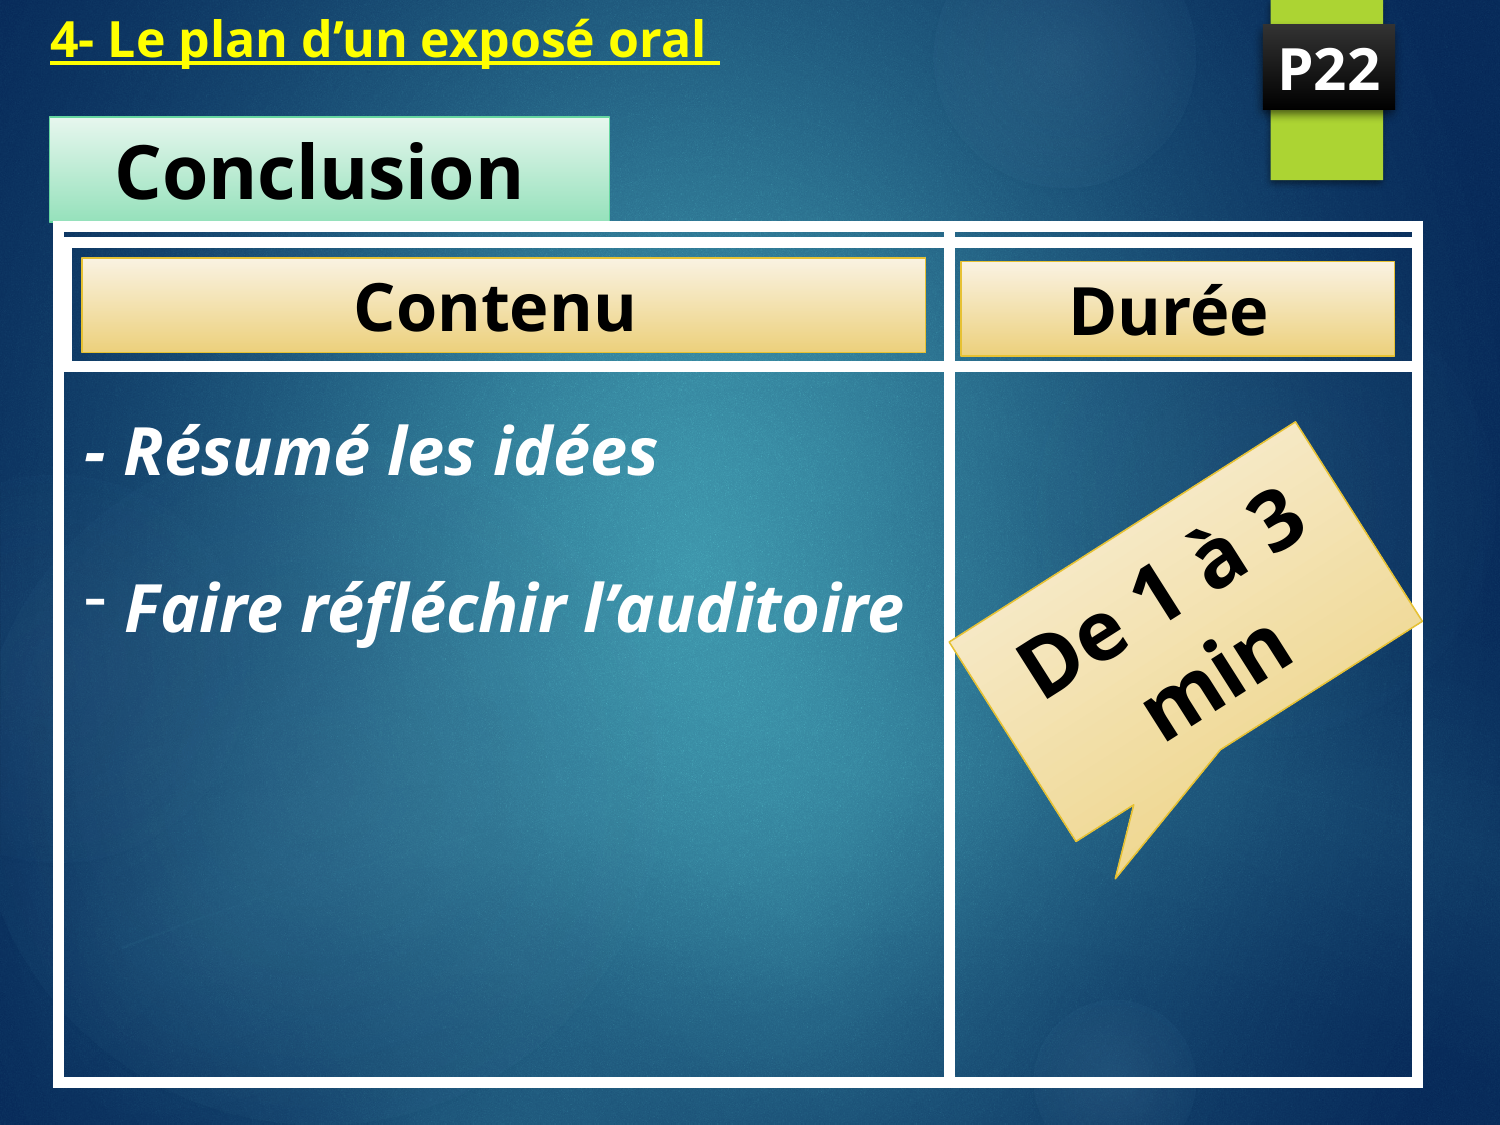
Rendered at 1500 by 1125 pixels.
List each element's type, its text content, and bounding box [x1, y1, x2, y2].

text_box Faire réfléchir l’auditoire [69, 557, 927, 655]
text_box Durée [960, 261, 1395, 357]
text_box - Résumé les idées [69, 400, 904, 498]
table_header [64, 232, 944, 237]
table_header [955, 232, 1412, 237]
text_box P22 [1262, 24, 1396, 110]
text_box Conclusion [49, 116, 610, 223]
title 4- Le plan d’un exposé oral [35, 0, 1231, 82]
text_box Contenu [81, 257, 926, 353]
table_header [955, 372, 1412, 636]
table_header [955, 630, 1412, 1077]
text_box De 1 à 3 min [948, 421, 1423, 880]
table_header [64, 372, 944, 1077]
table_header [72, 248, 1412, 361]
